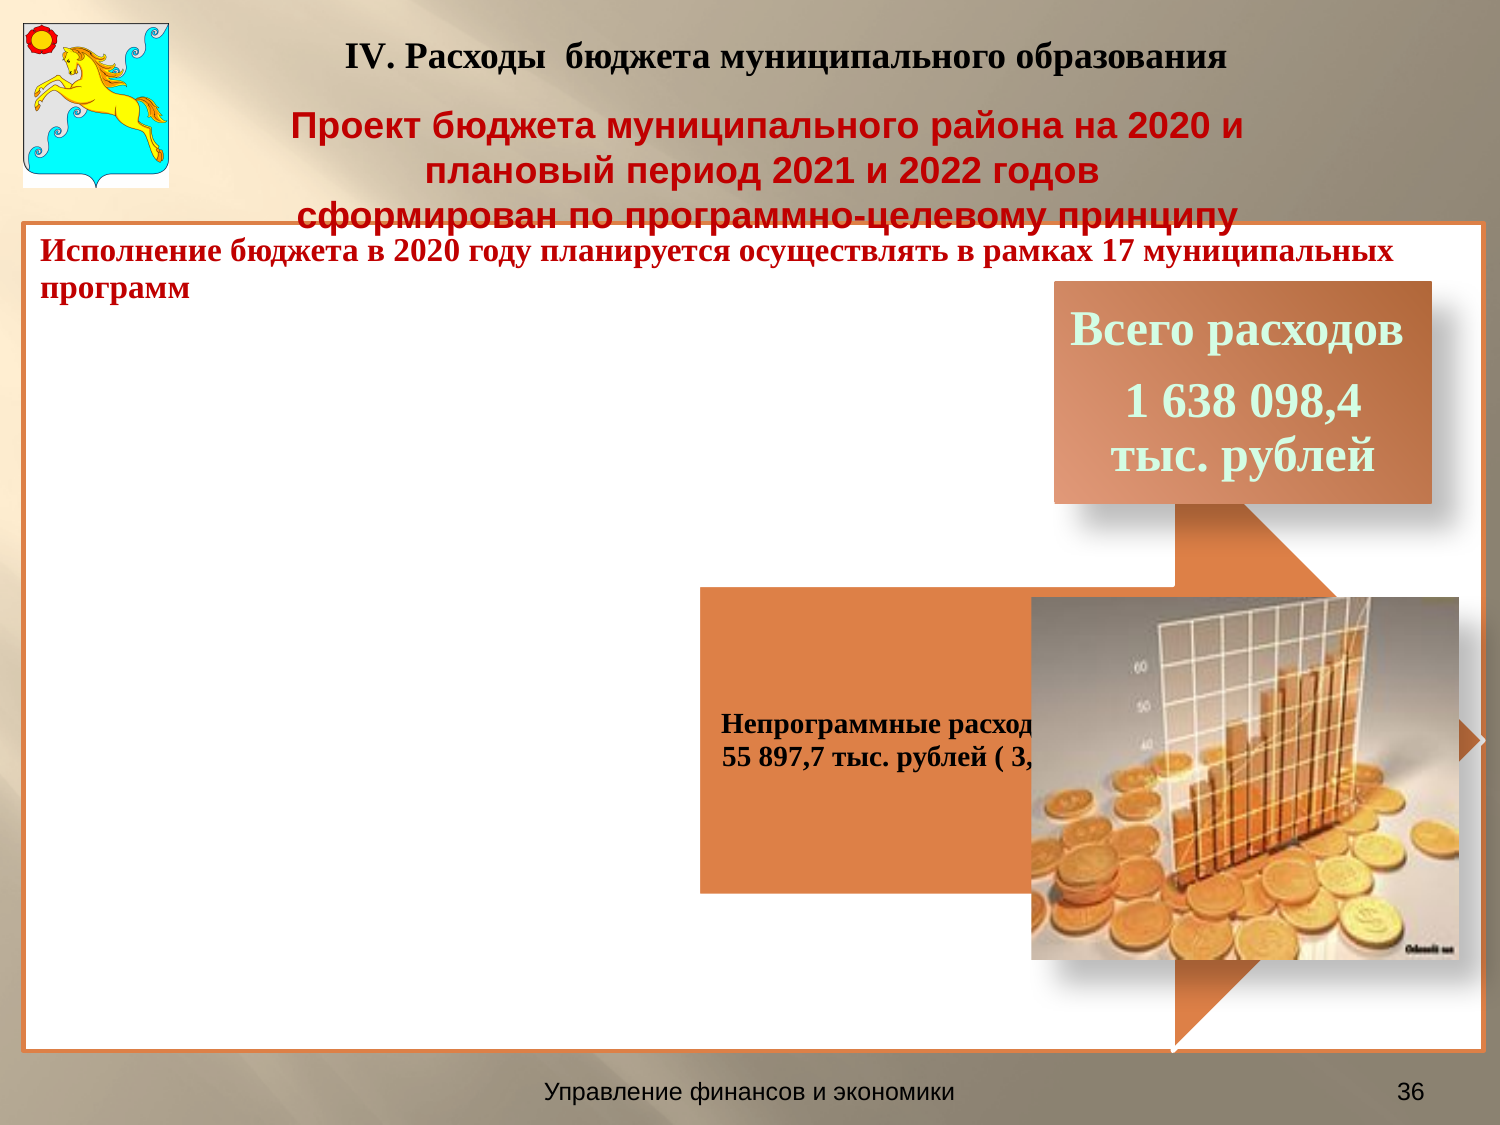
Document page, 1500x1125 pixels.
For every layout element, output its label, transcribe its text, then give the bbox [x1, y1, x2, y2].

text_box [926, 245, 1500, 985]
text_box IV. Расходы бюджета муниципального образования [222, 23, 1360, 84]
text_box Проект бюджета муниципального района на 2020 и плановый период 2021 и 2022 годов сформирован по программно-целевому принципу [234, 93, 1301, 222]
slide_number 36 [1299, 1095, 1425, 1113]
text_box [23, 222, 1484, 1052]
picture [23, 23, 169, 188]
footer Управление финансов и экономики [512, 1095, 988, 1113]
